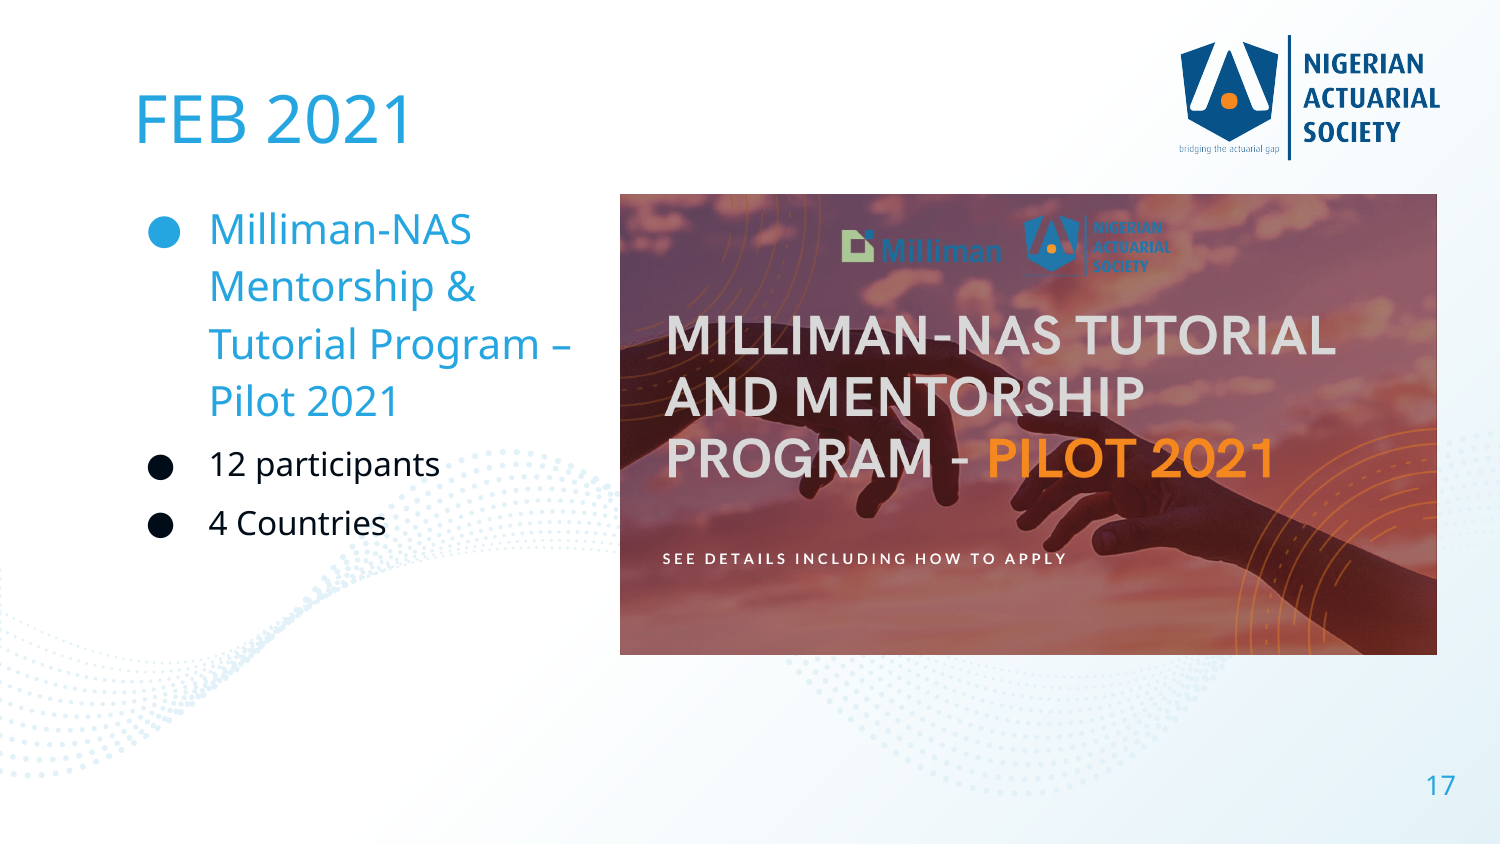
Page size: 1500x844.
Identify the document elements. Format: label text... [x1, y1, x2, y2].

picture [1165, 22, 1445, 170]
picture [619, 194, 1438, 655]
title FEB 2021 [133, 93, 1293, 159]
list Milliman-NAS Mentorship & Tutorial Program – Pilot 2021 12 participants 4 Countries [133, 195, 586, 693]
slide_number 17 [1366, 754, 1457, 819]
